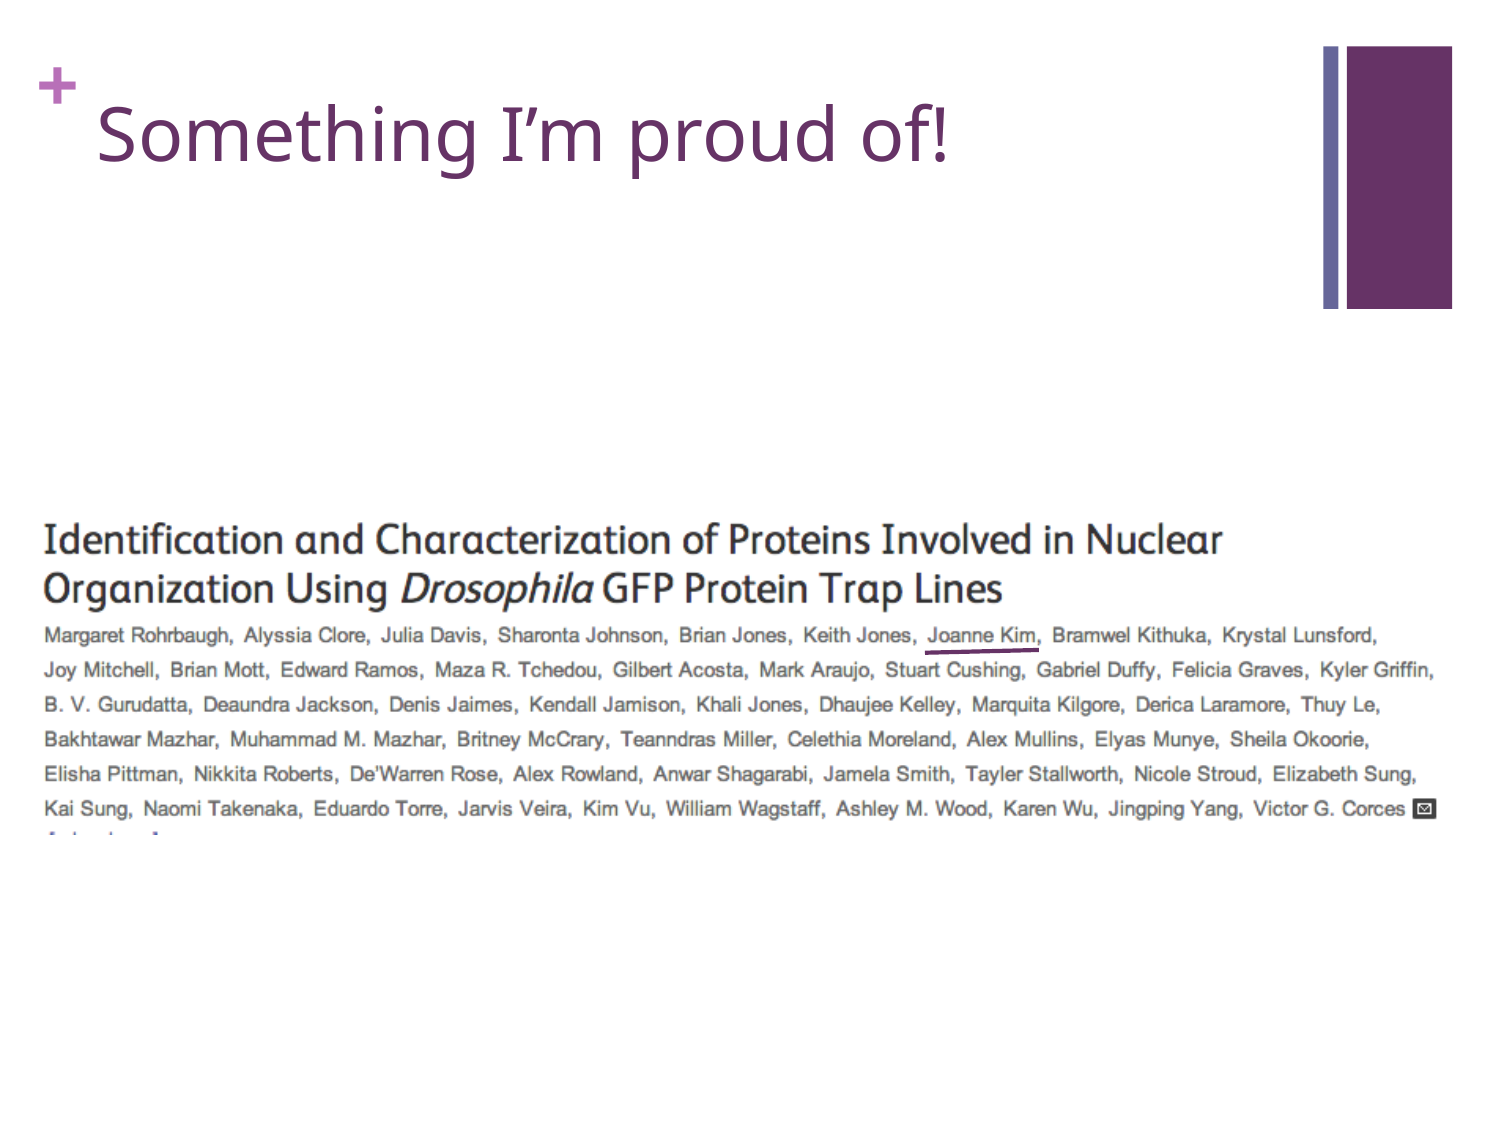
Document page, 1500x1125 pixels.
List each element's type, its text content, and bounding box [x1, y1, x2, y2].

title Something I’m proud of! [81, 79, 1322, 256]
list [5, 259, 1500, 1086]
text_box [924, 649, 1040, 654]
